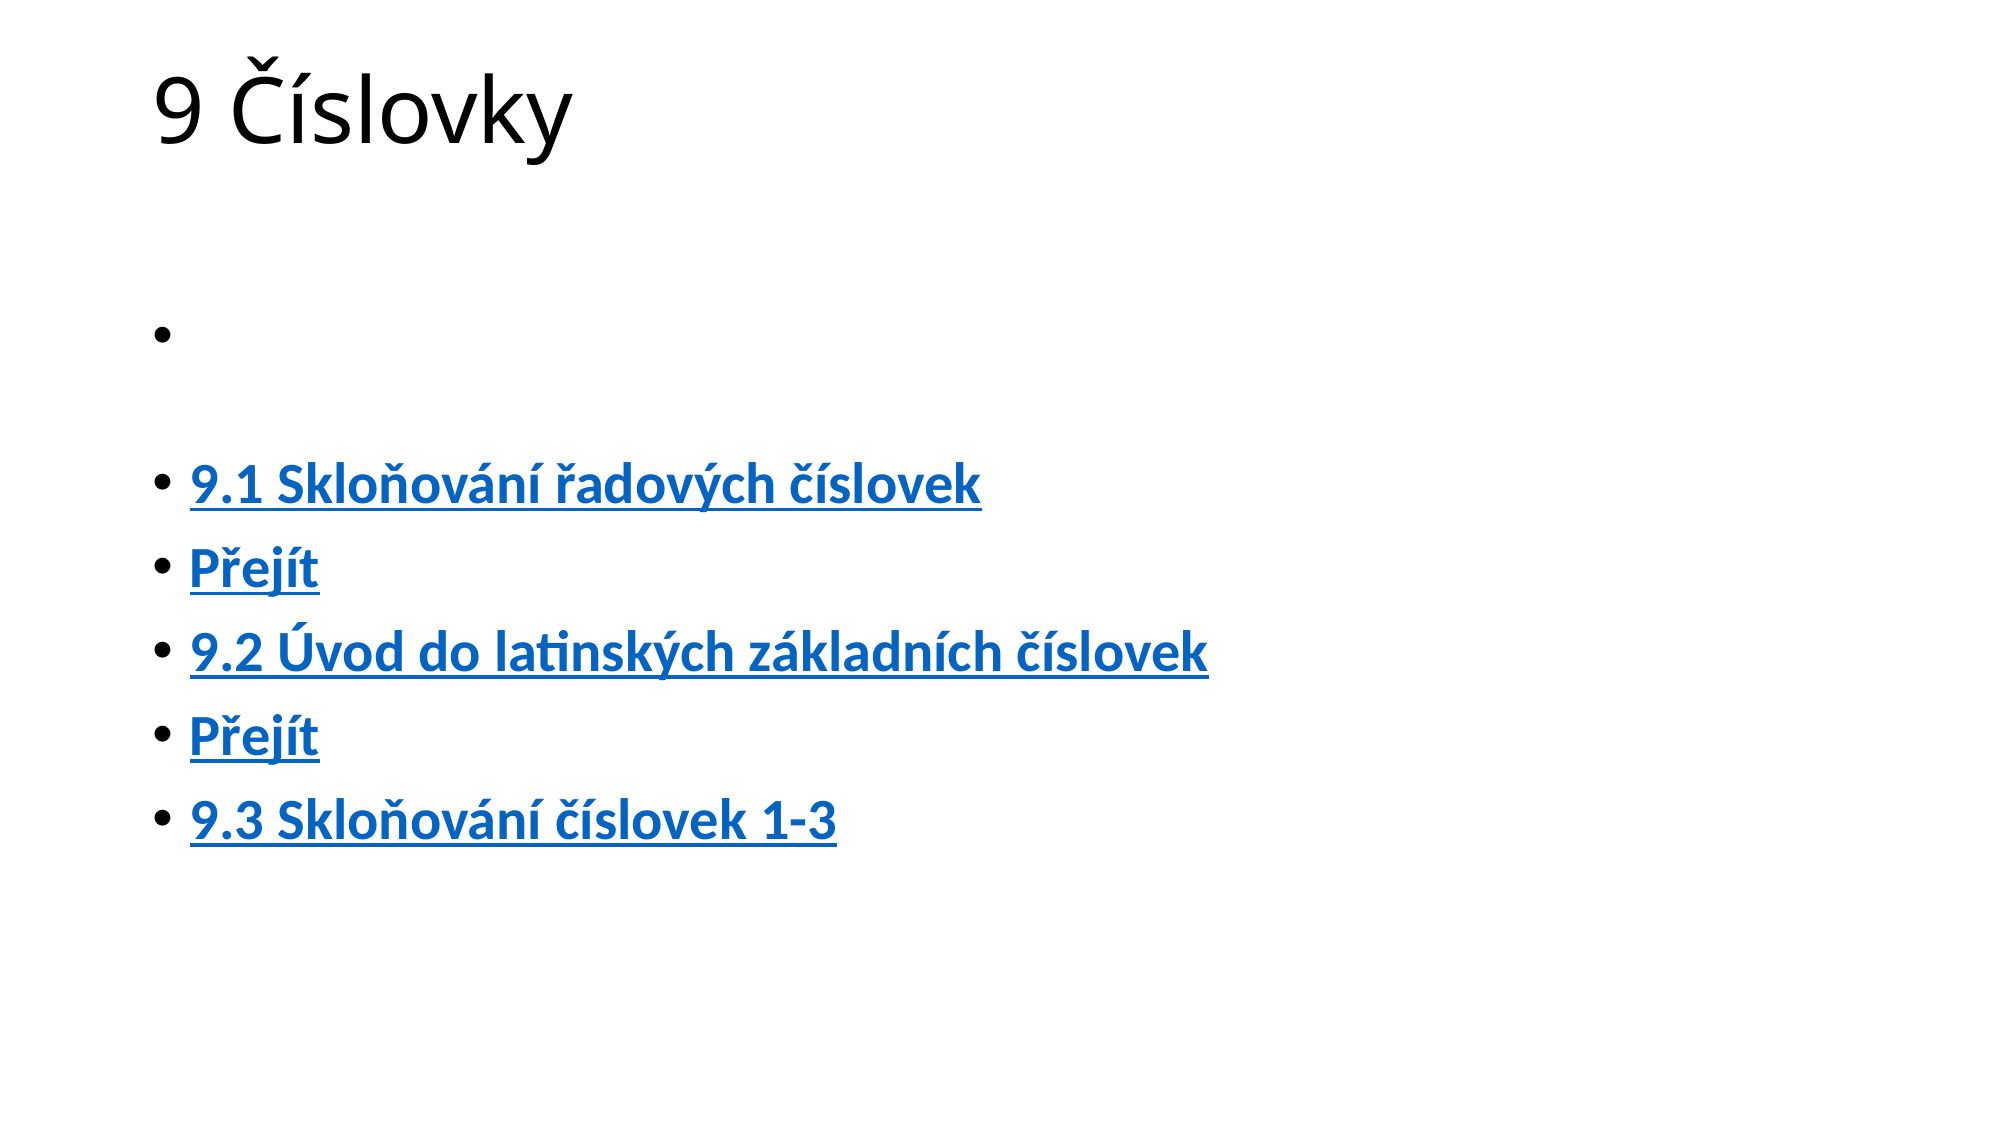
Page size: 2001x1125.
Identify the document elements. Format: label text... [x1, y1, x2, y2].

list 9.1 Skloňování řadových číslovek Přejít 9.2 Úvod do latinských základních číslovek Přejít 9.3 Skloňování číslovek 1-3 [137, 299, 1863, 1014]
title 9 Číslovky [137, 59, 1863, 278]
